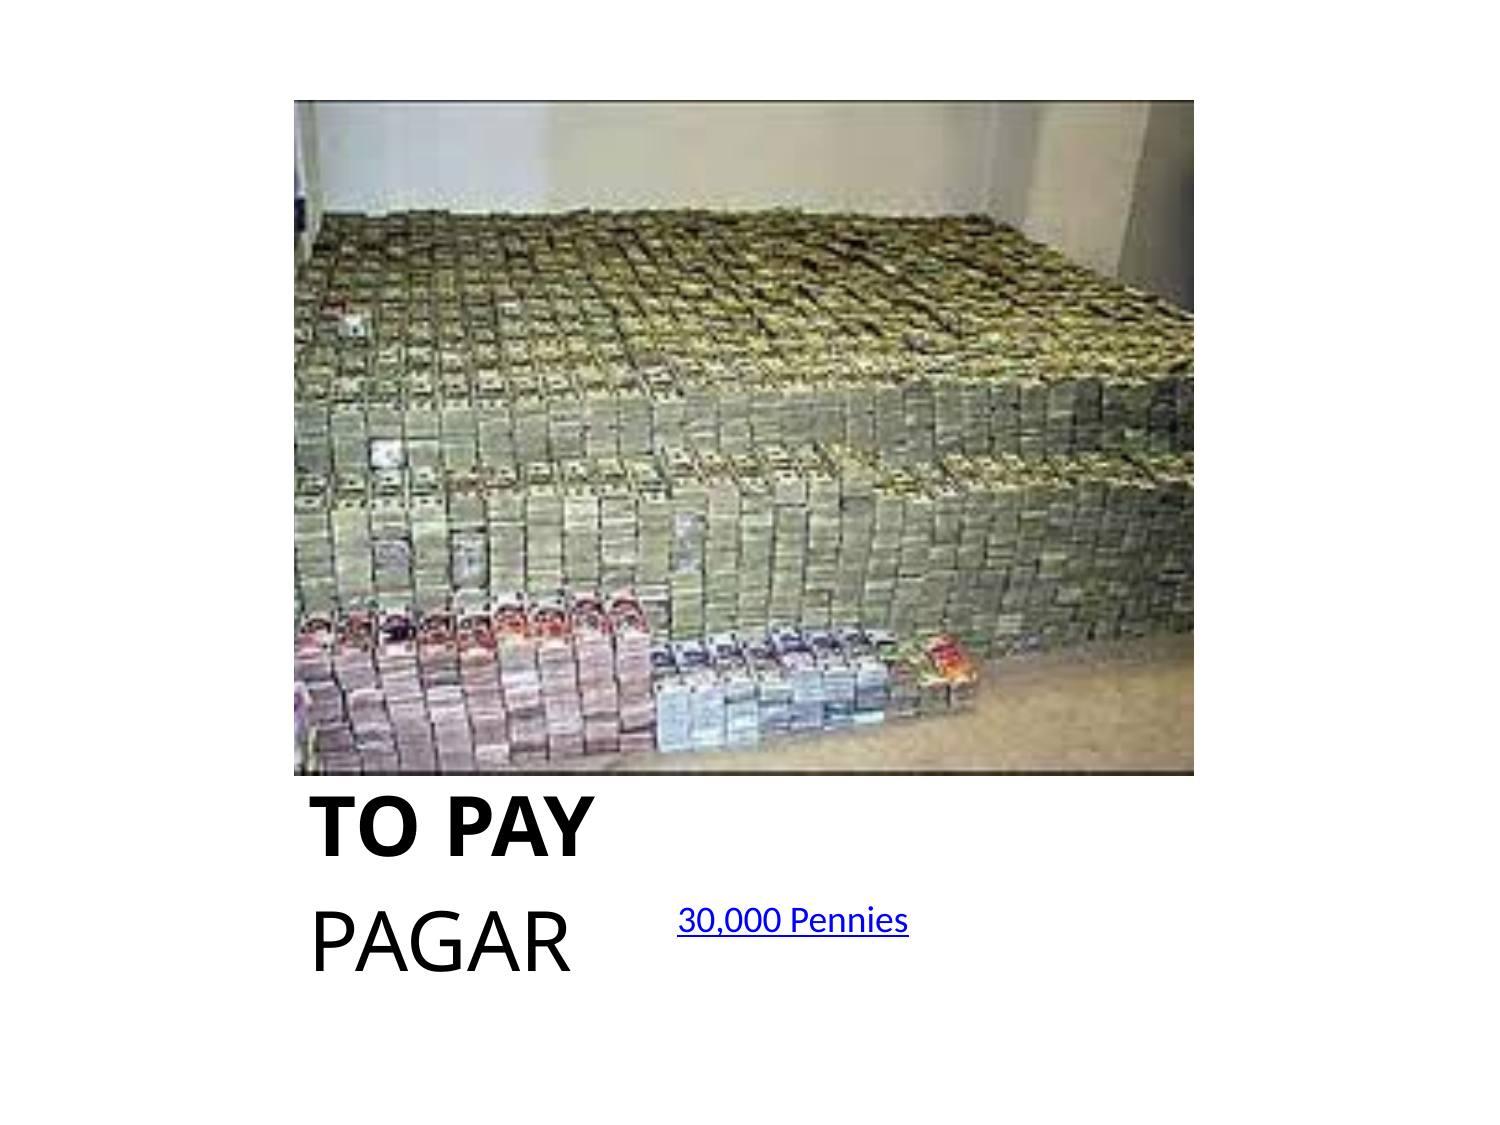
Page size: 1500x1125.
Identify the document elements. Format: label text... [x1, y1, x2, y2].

list PAGAR [294, 880, 1194, 1013]
picture [293, 100, 1195, 776]
text_box 30,000 Pennies [662, 887, 1300, 948]
title TO PAY [294, 787, 1194, 880]
